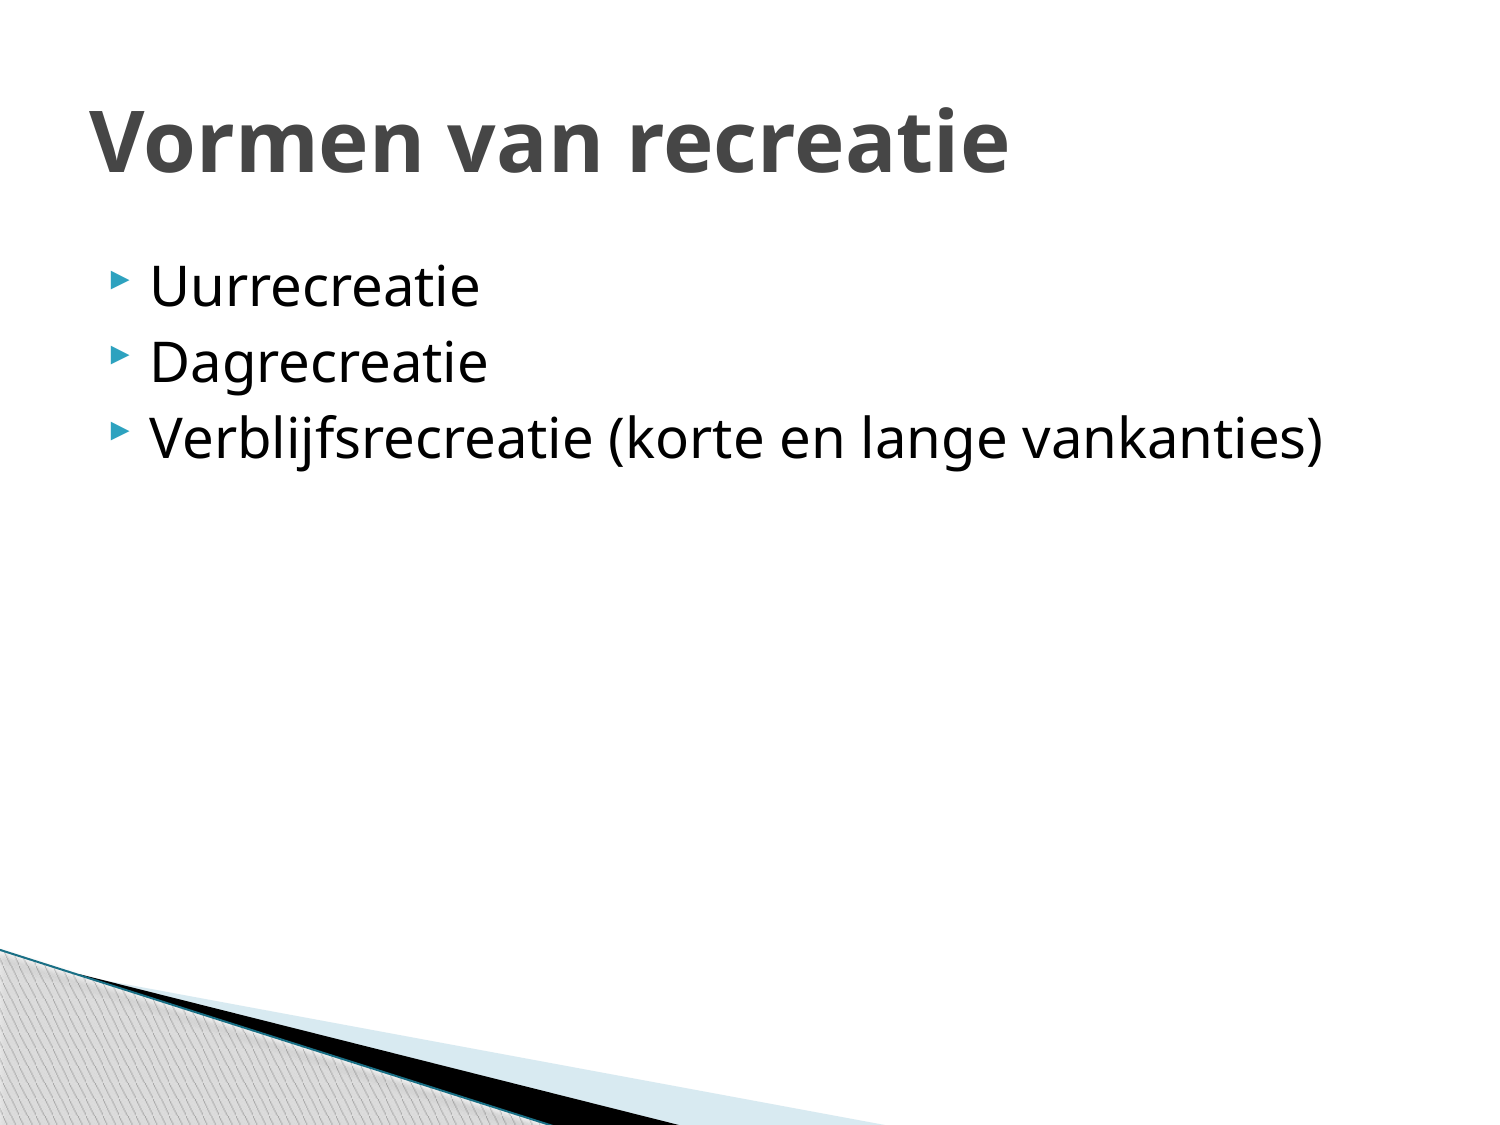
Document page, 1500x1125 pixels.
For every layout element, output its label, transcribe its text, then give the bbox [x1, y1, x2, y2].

list Uurrecreatie Dagrecreatie Verblijfsrecreatie (korte en lange vankanties) [75, 243, 1425, 986]
title Vormen van recreatie [75, 45, 1425, 233]
